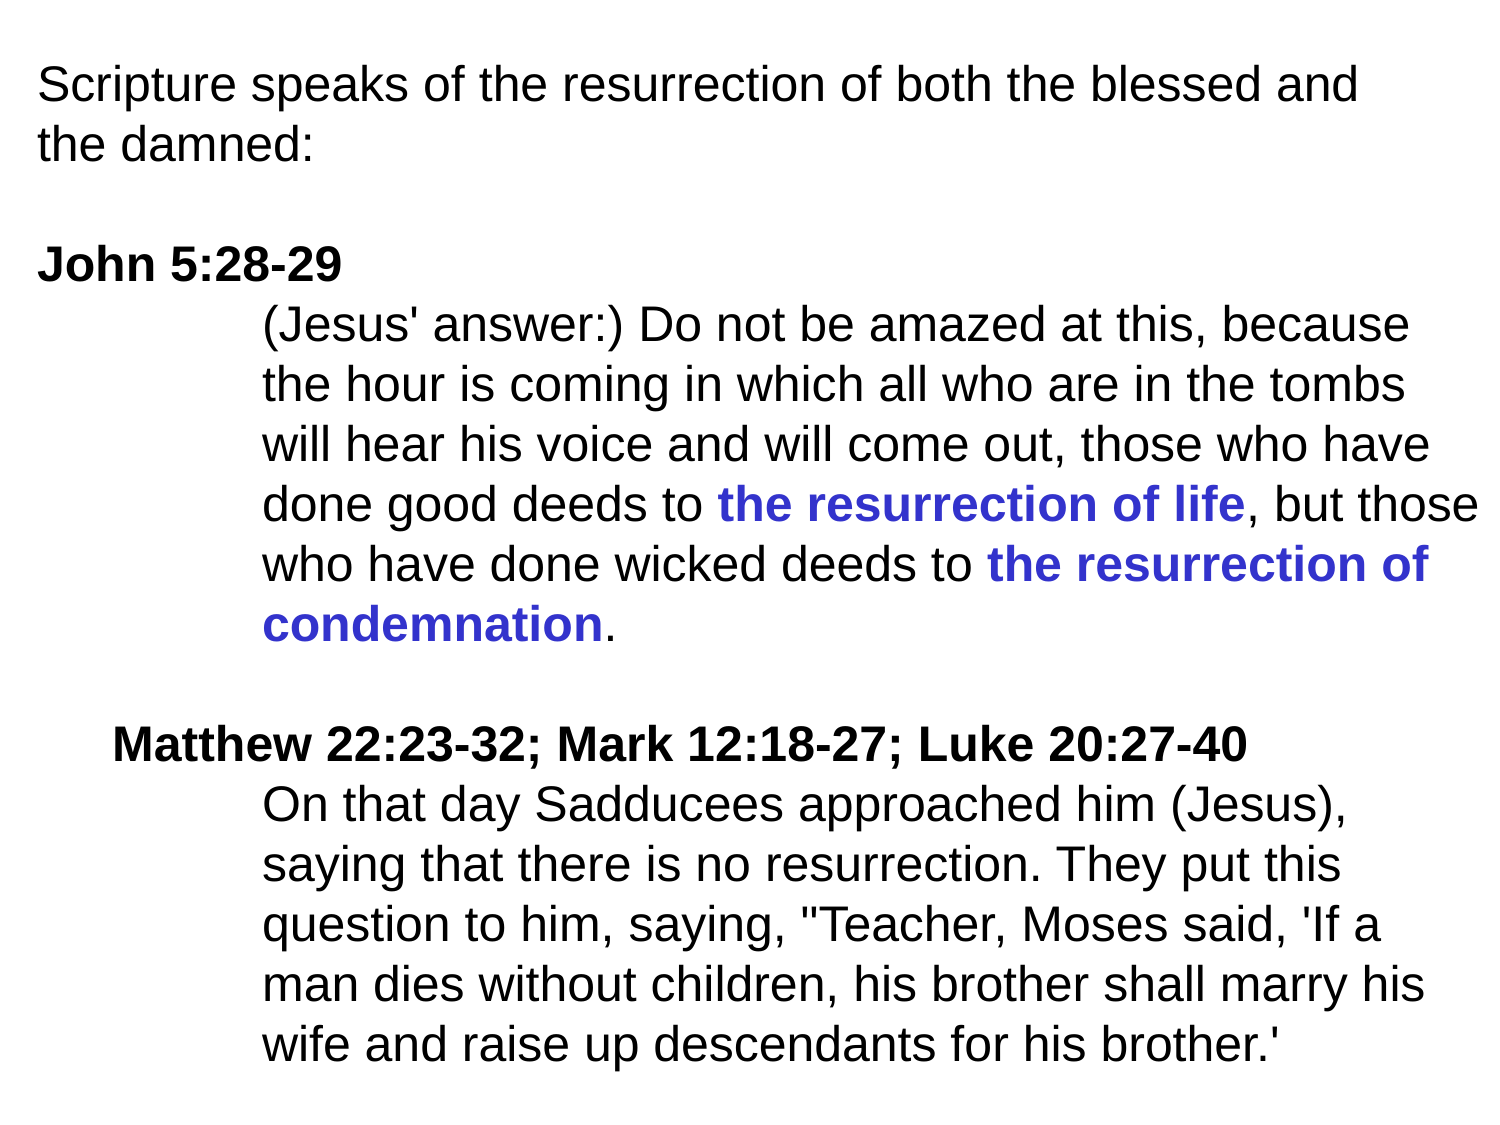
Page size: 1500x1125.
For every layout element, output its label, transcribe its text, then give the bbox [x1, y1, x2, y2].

text_box Scripture speaks of the resurrection of both the blessed and the damned: John 5:28-29 (Jesus' answer:) Do not be amazed at this, because the hour is coming in which all who are in the tombs will hear his voice and will come out, those who have done good deeds to the resurrection of life, but those who have done wicked deeds to the resurrection of condemnation. Matthew 22:23-32; Mark 12:18-27; Luke 20:27-40 On that day Sadducees approached him (Jesus), saying that there is no resurrection. They put this question to him, saying, "Teacher, Moses said, 'If a man dies without children, his brother shall marry his wife and raise up descendants for his brother.' [22, 43, 1500, 1079]
